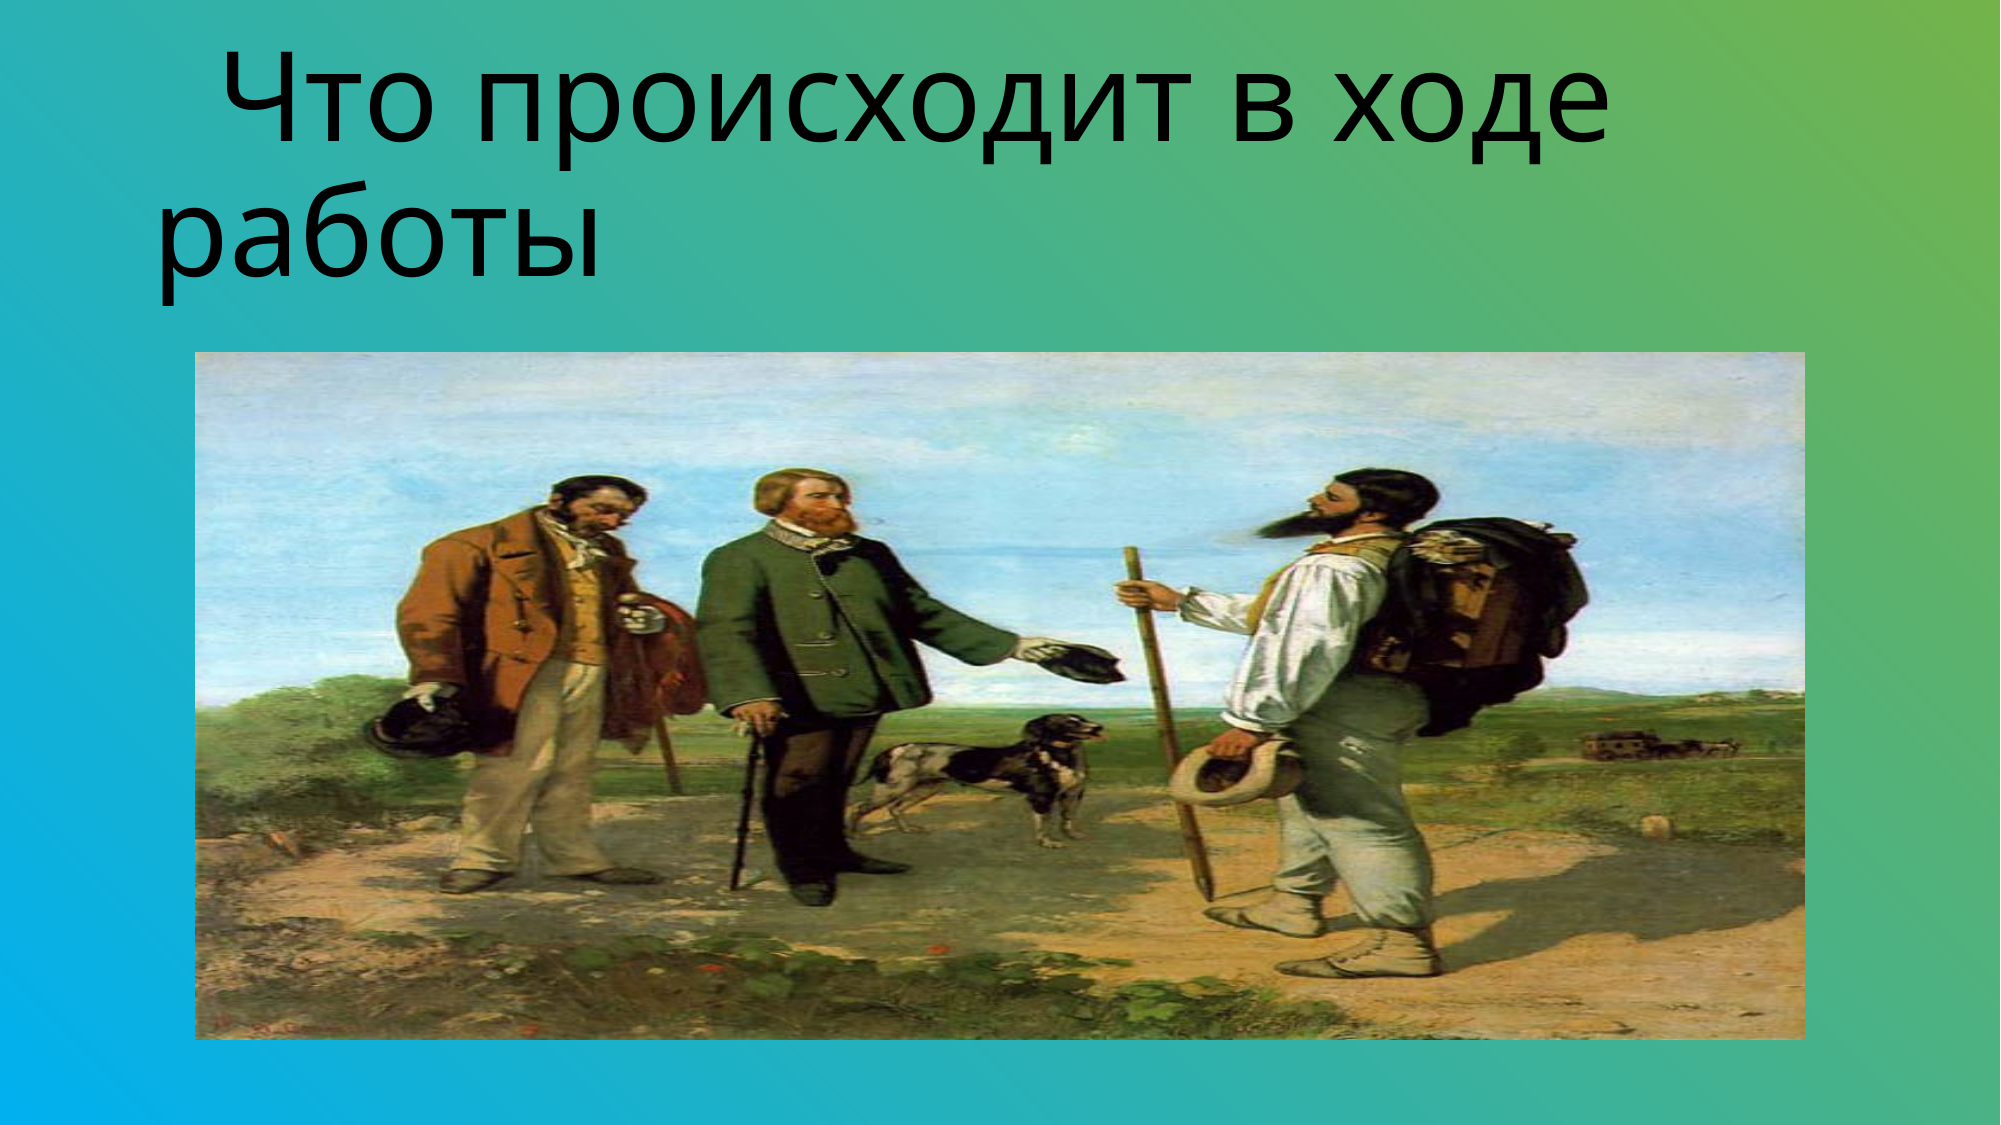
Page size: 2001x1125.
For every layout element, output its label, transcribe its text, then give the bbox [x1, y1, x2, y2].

title Что происходит в ходе работы [137, 59, 1863, 278]
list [194, 352, 1805, 1040]
